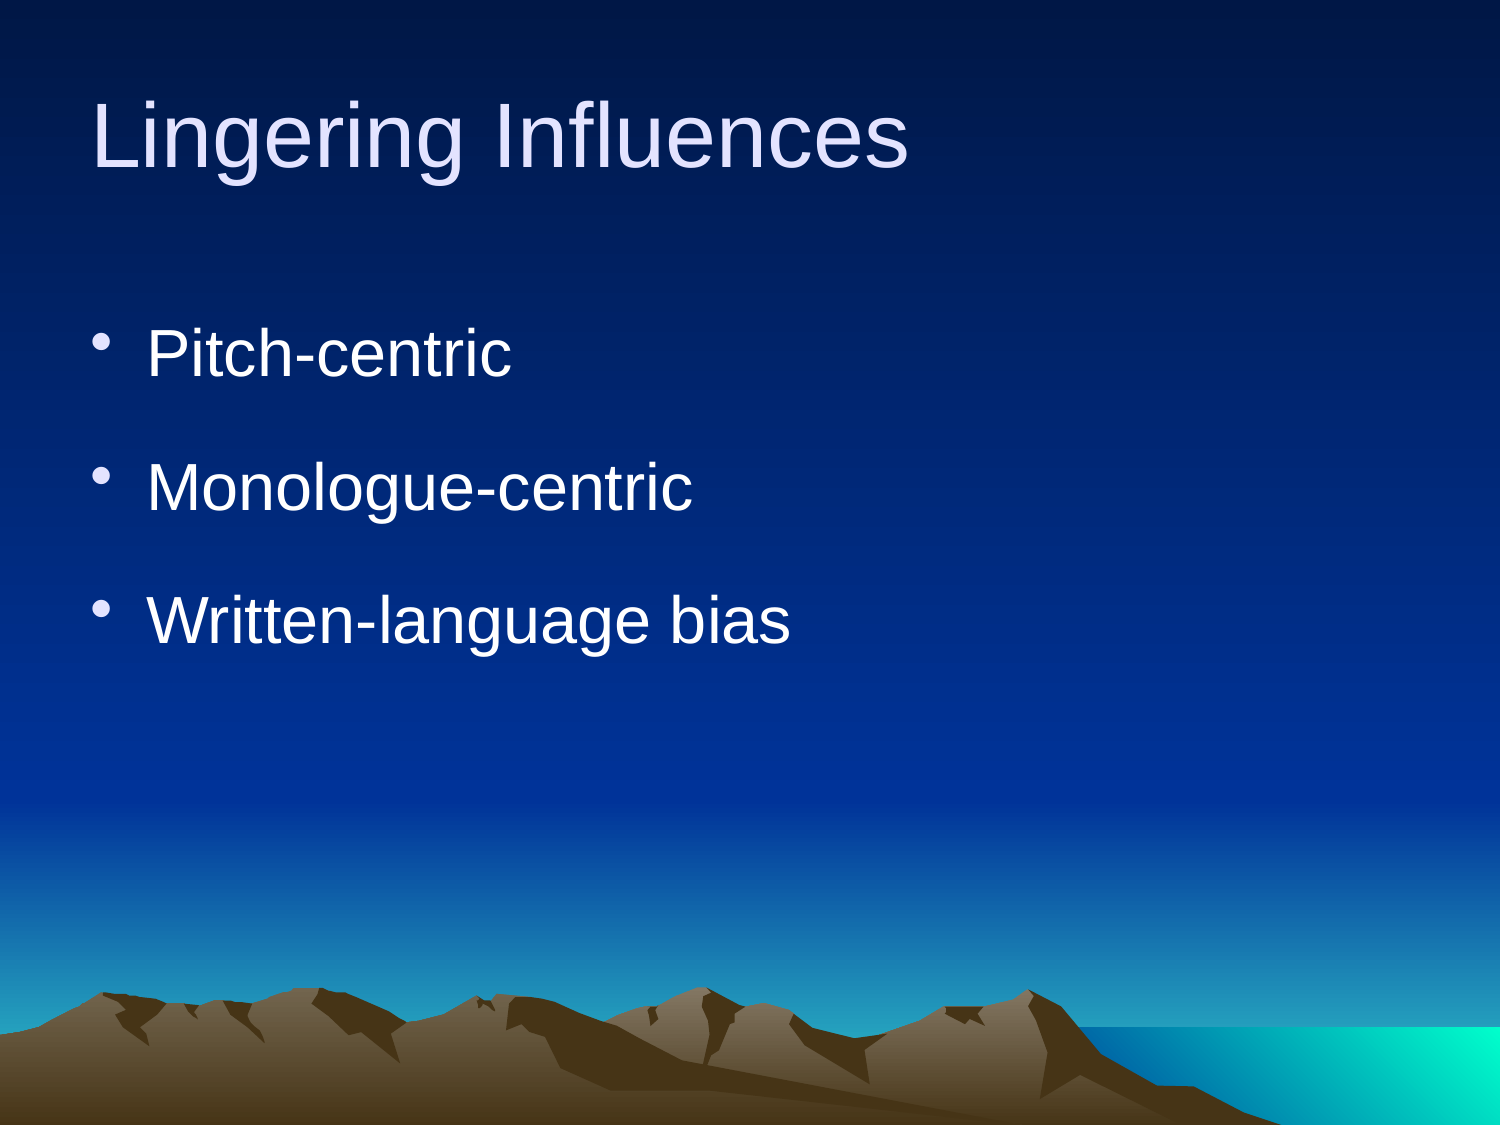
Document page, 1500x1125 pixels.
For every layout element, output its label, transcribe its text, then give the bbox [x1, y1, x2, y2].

title Lingering Influences [74, 37, 1426, 226]
list Pitch-centric Monologue-centric Written-language bias [74, 262, 1426, 1001]
